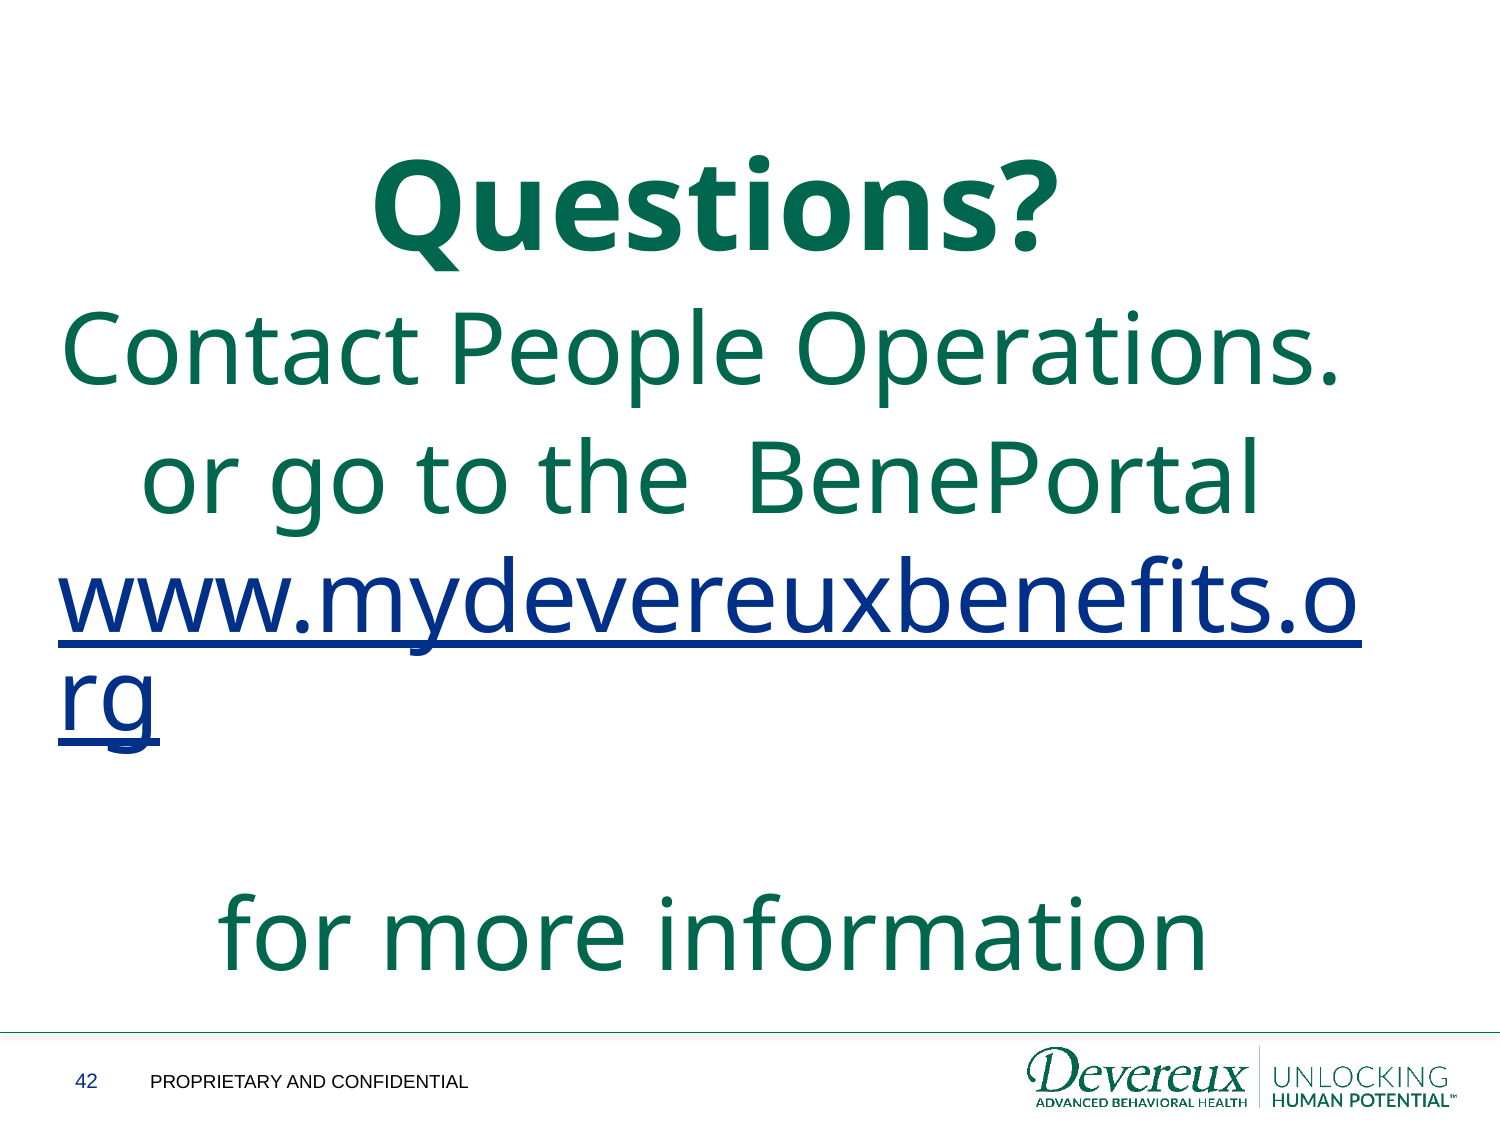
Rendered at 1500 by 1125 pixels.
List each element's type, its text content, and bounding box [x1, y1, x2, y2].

text_box Questions? Contact People Operations. or go to the BenePortal www.mydevereuxbenefits.org for more information [42, 134, 1387, 986]
picture [1013, 1035, 1463, 1122]
